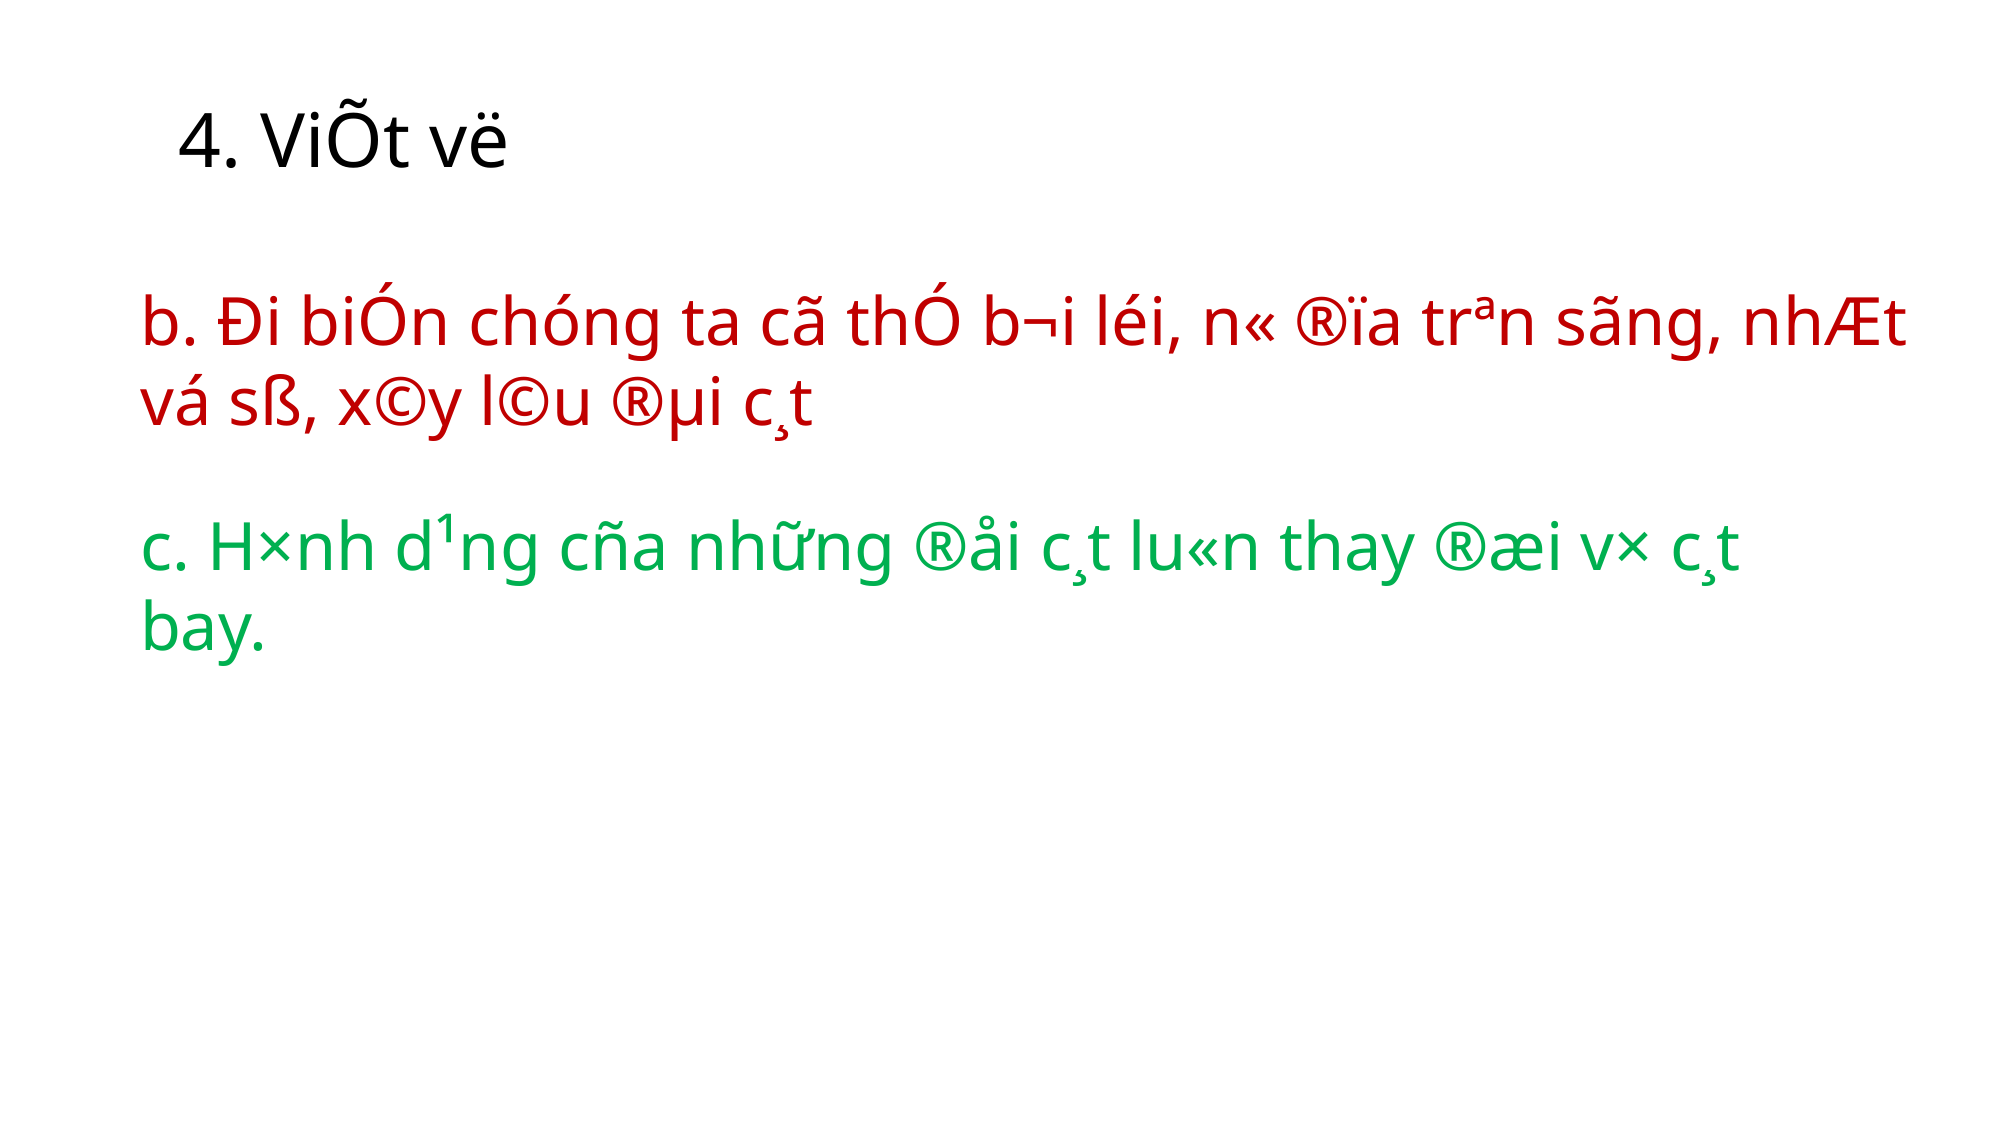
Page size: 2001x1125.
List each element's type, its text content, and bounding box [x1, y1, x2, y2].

text_box 4. ViÕt vë [163, 85, 587, 191]
text_box b. Đi biÓn chóng ta cã thÓ b¬i léi, n« ®ïa trªn sãng, nhÆt vá sß, x©y l©u ®µi c¸t [125, 271, 1928, 447]
text_box c. H×nh d¹ng cña những ®åi c¸t lu«n thay ®æi v× c¸t bay. [125, 496, 1851, 672]
